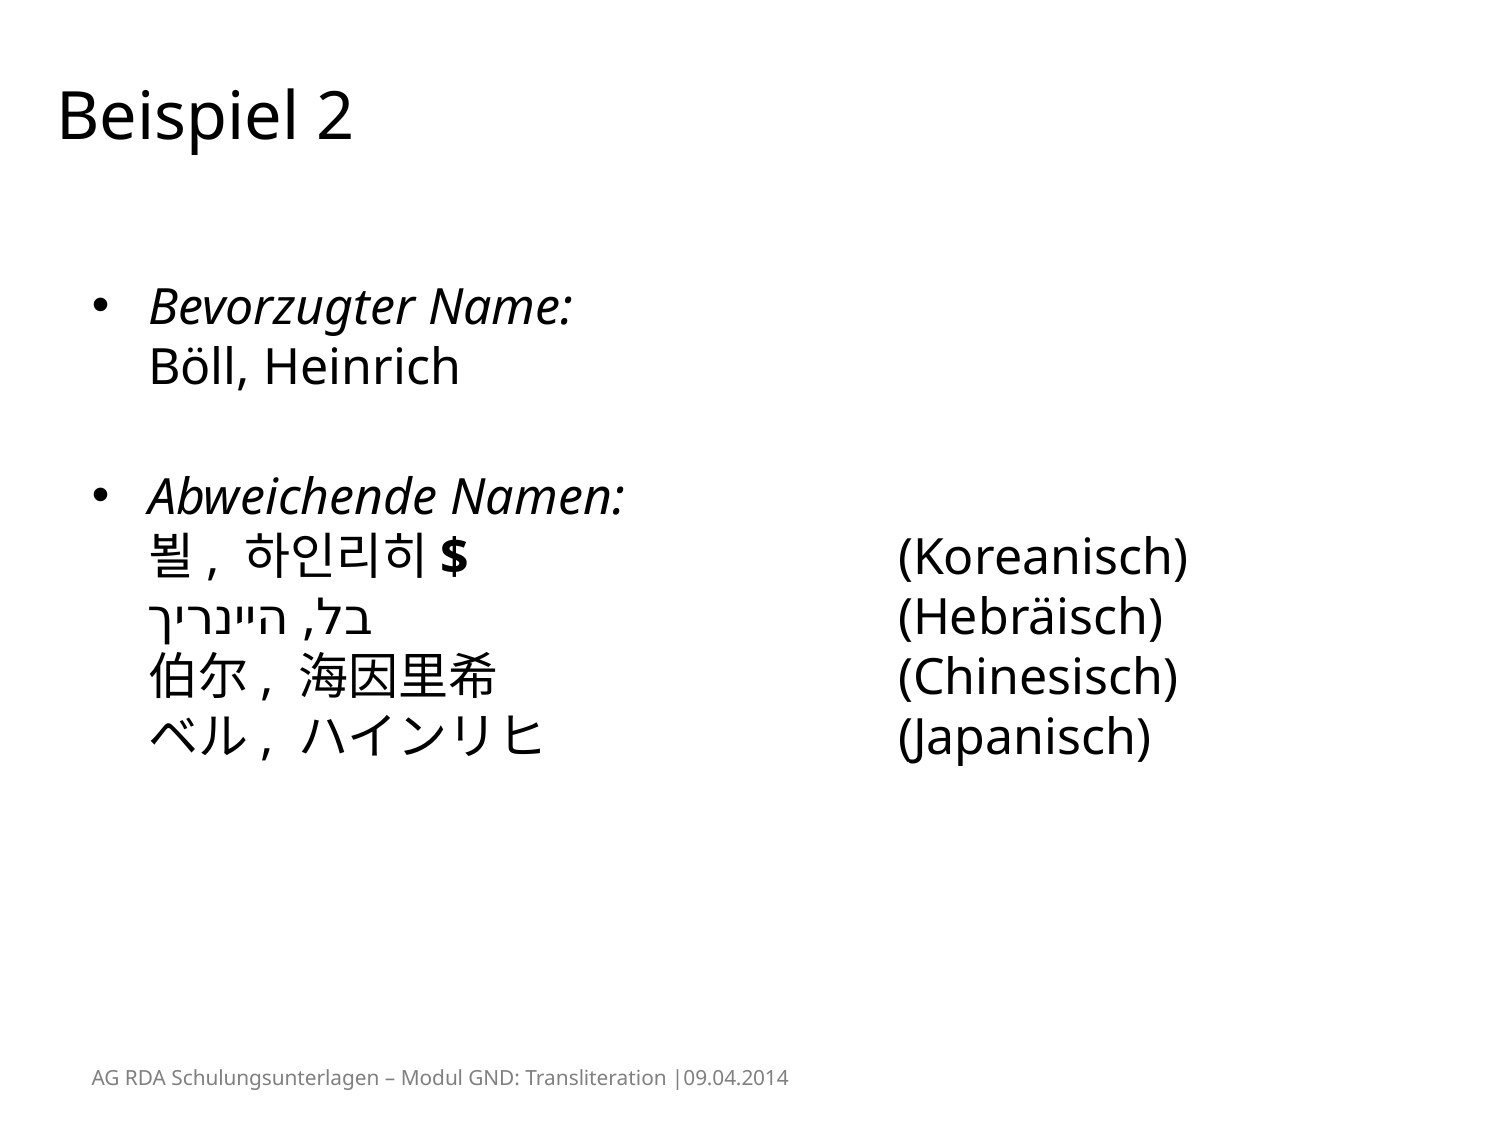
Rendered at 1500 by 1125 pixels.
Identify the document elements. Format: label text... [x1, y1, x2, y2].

title Beispiel 2 [41, 19, 1392, 207]
list Bevorzugter Name: Böll, Heinrich Abweichende Namen: 뵐, 하인리히$ (Koreanisch) בל, היינריך (Hebräisch) 伯尔, 海因里希 (Chinesisch) ベル, ハインリヒ (Japanisch) [76, 267, 1424, 1000]
footer AG RDA Schulungsunterlagen – Modul GND: Transliteration |09.04.2014 [76, 1046, 1093, 1107]
